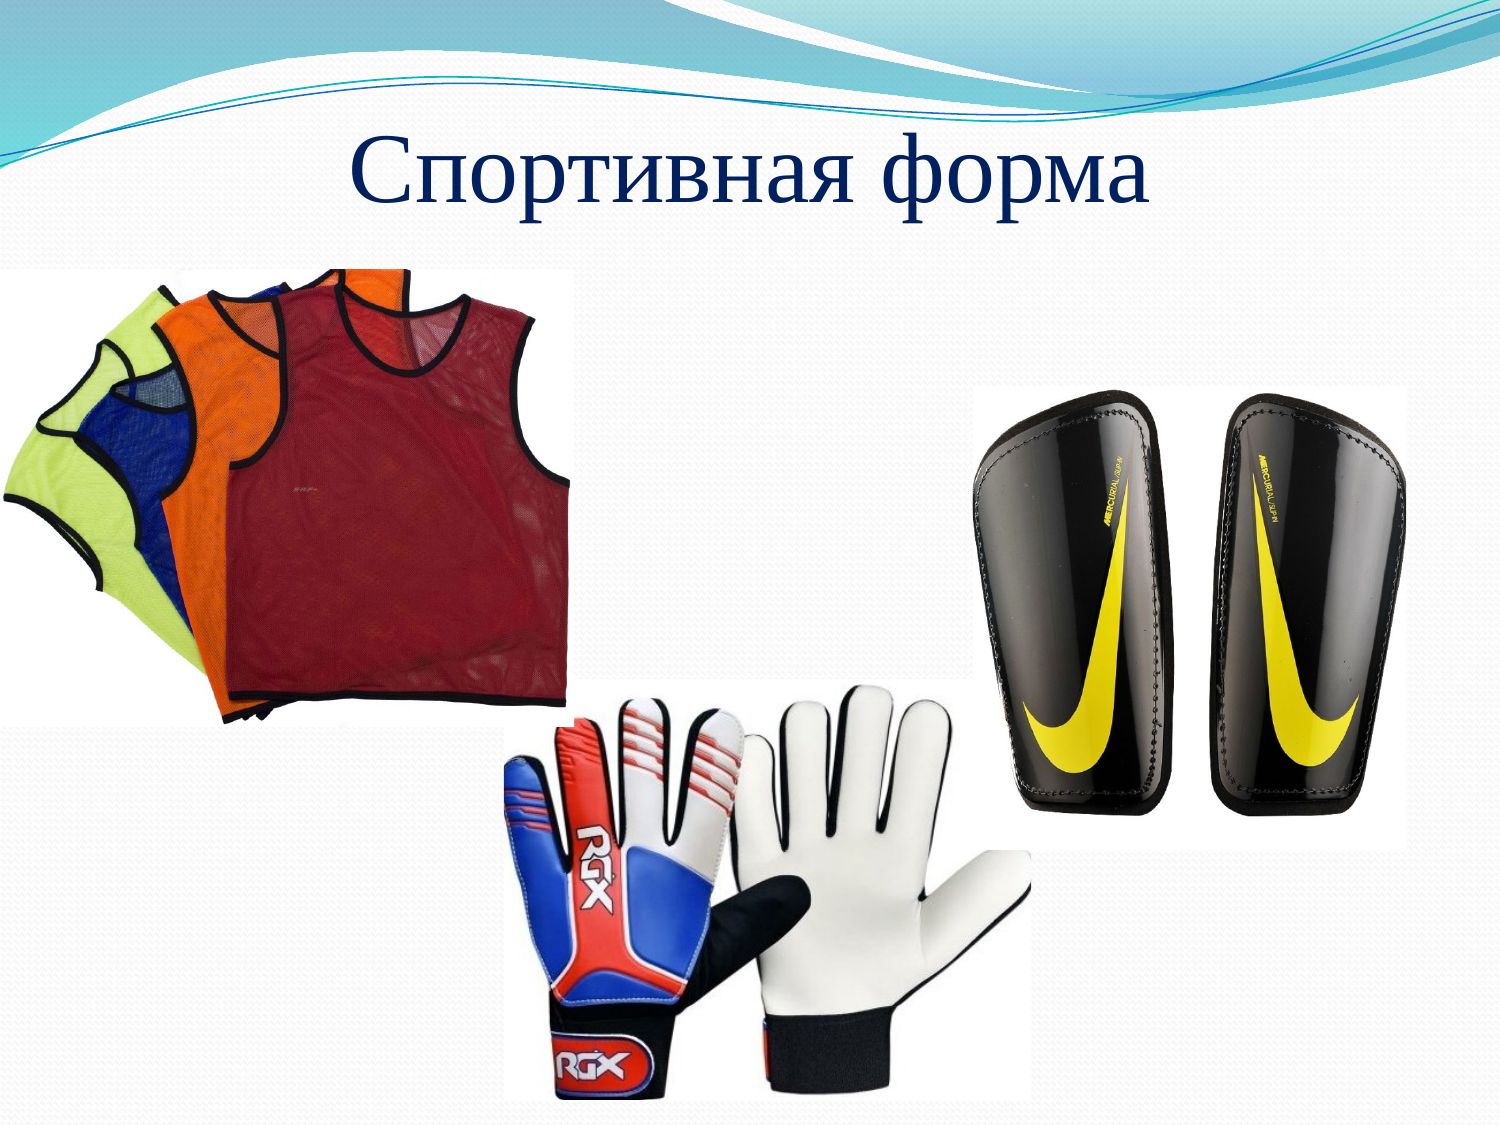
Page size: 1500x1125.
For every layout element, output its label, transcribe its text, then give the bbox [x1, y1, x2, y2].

picture [503, 679, 1032, 1100]
picture [972, 386, 1407, 850]
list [0, 269, 575, 727]
title Спортивная форма [75, 82, 1425, 223]
